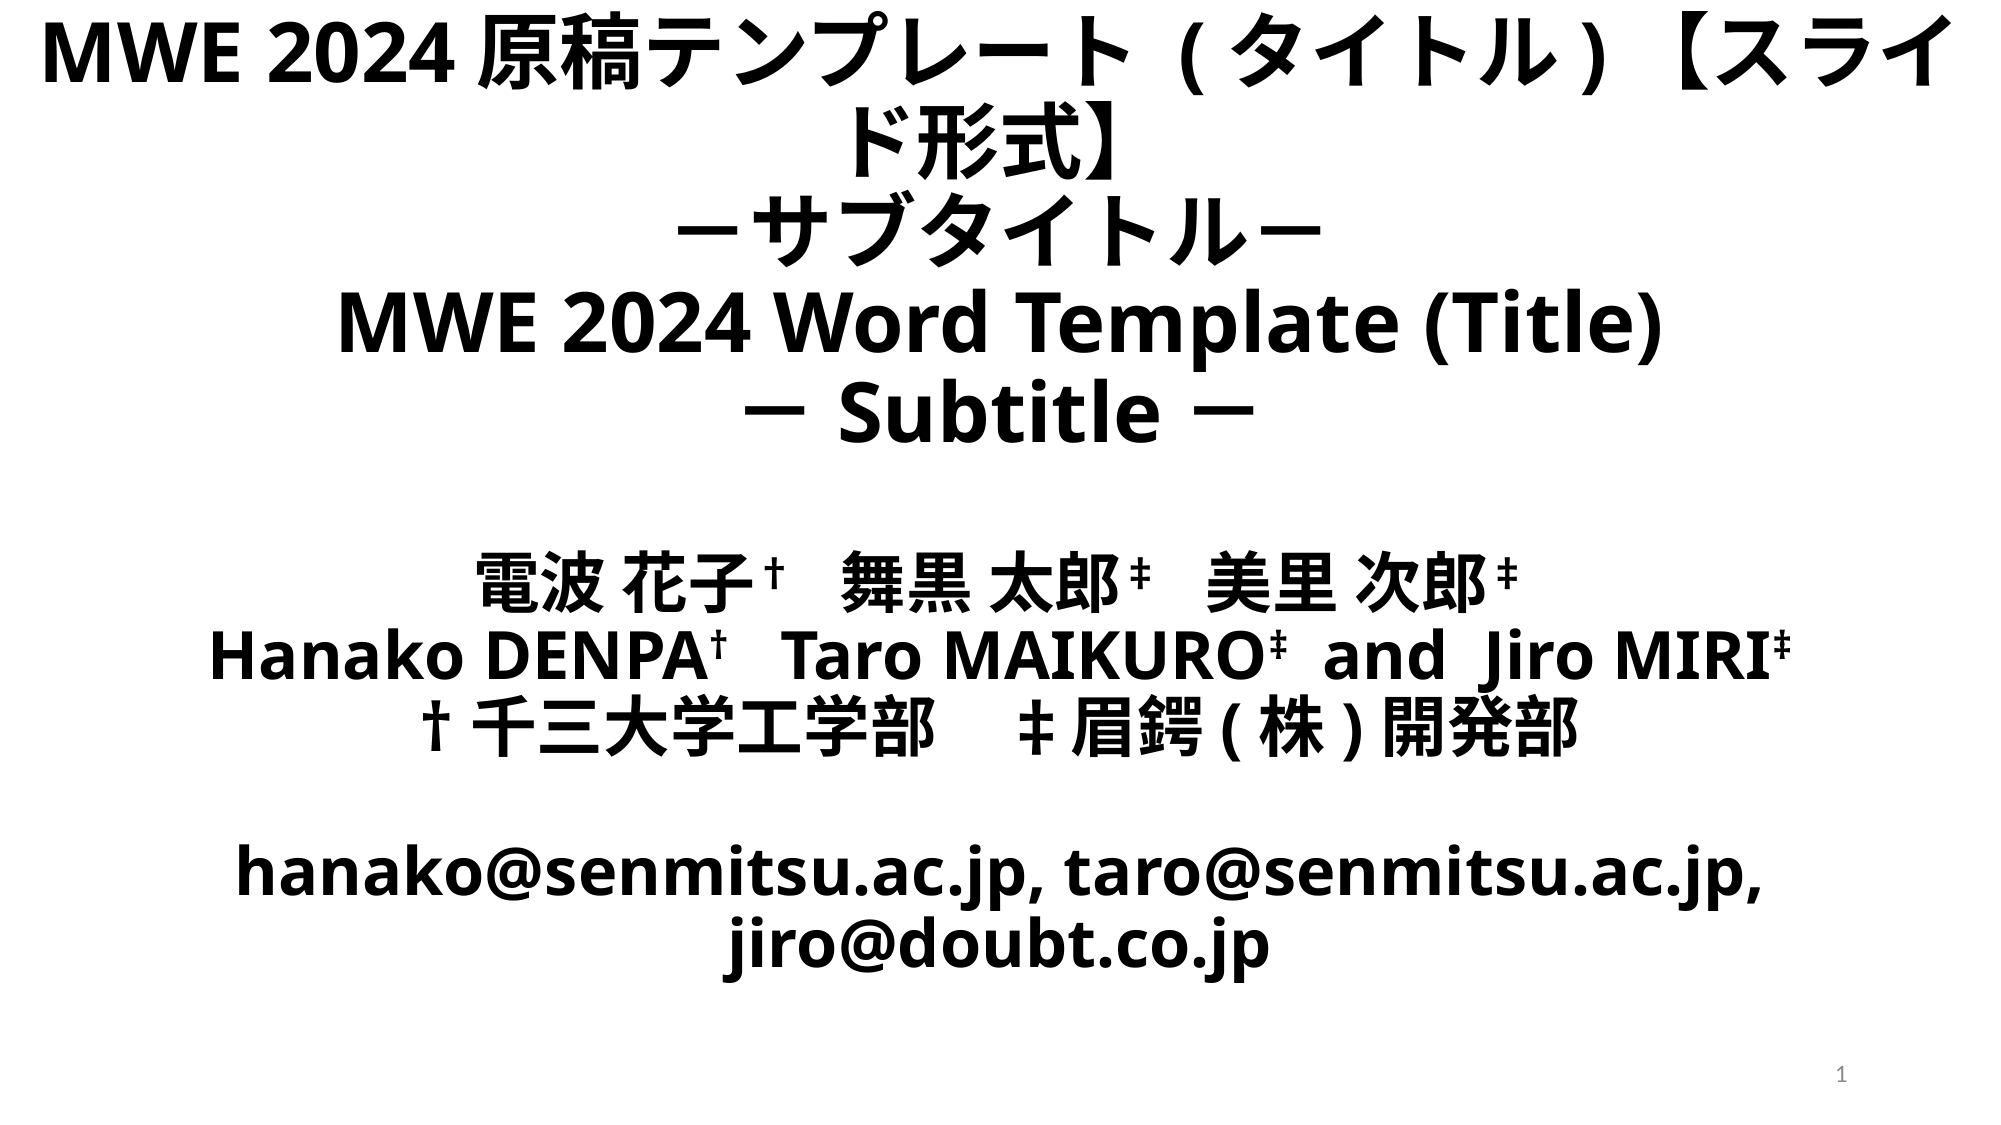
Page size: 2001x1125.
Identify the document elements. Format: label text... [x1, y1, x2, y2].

slide_number 1 [1412, 1042, 1863, 1103]
title MWE 2024原稿テンプレート (タイトル)【スライド形式】 －サブタイトル－ MWE 2024 Word Template (Title) －Subtitle－ 電波 花子† 舞黒 太郎‡ 美里 次郎‡ Hanako DENPA† Taro MAIKURO‡ and Jiro MIRI‡ †千三大学工学部 ‡眉鍔(株)開発部 hanako@senmitsu.ac.jp, taro@senmitsu.ac.jp, jiro@doubt.co.jp [0, 0, 2000, 993]
